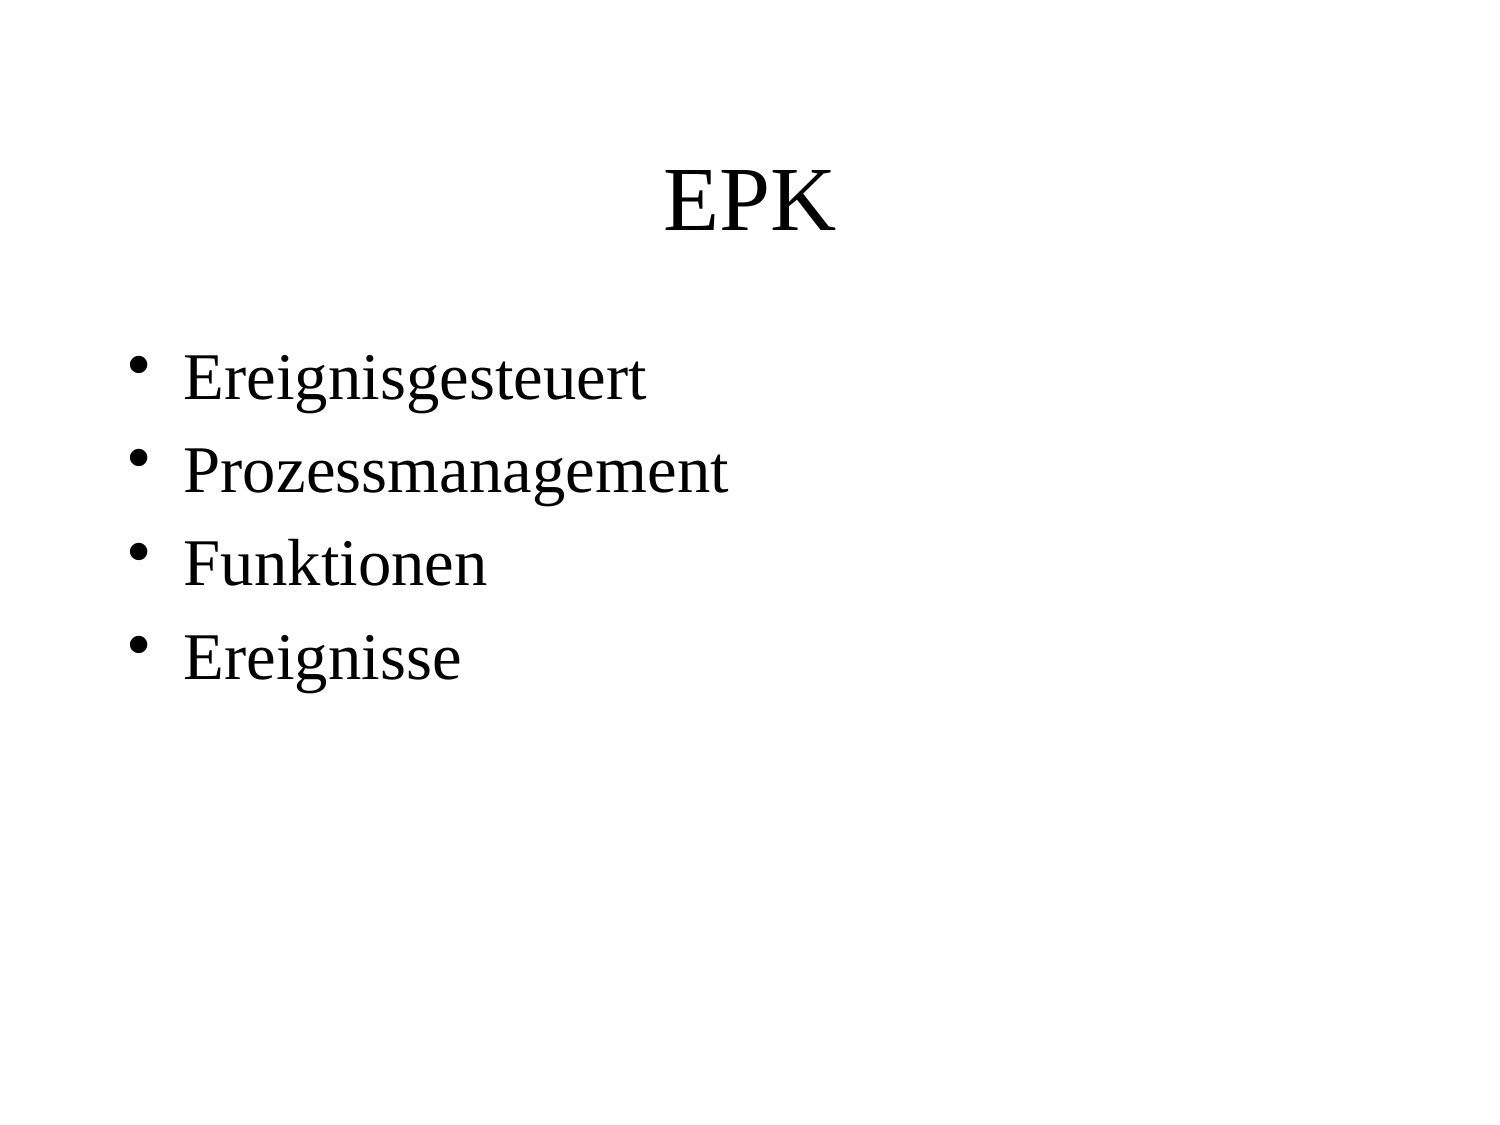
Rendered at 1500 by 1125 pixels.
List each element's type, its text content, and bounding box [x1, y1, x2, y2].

list Ereignisgesteuert Prozessmanagement Funktionen Ereignisse [112, 324, 1388, 1001]
title EPK [112, 99, 1388, 288]
